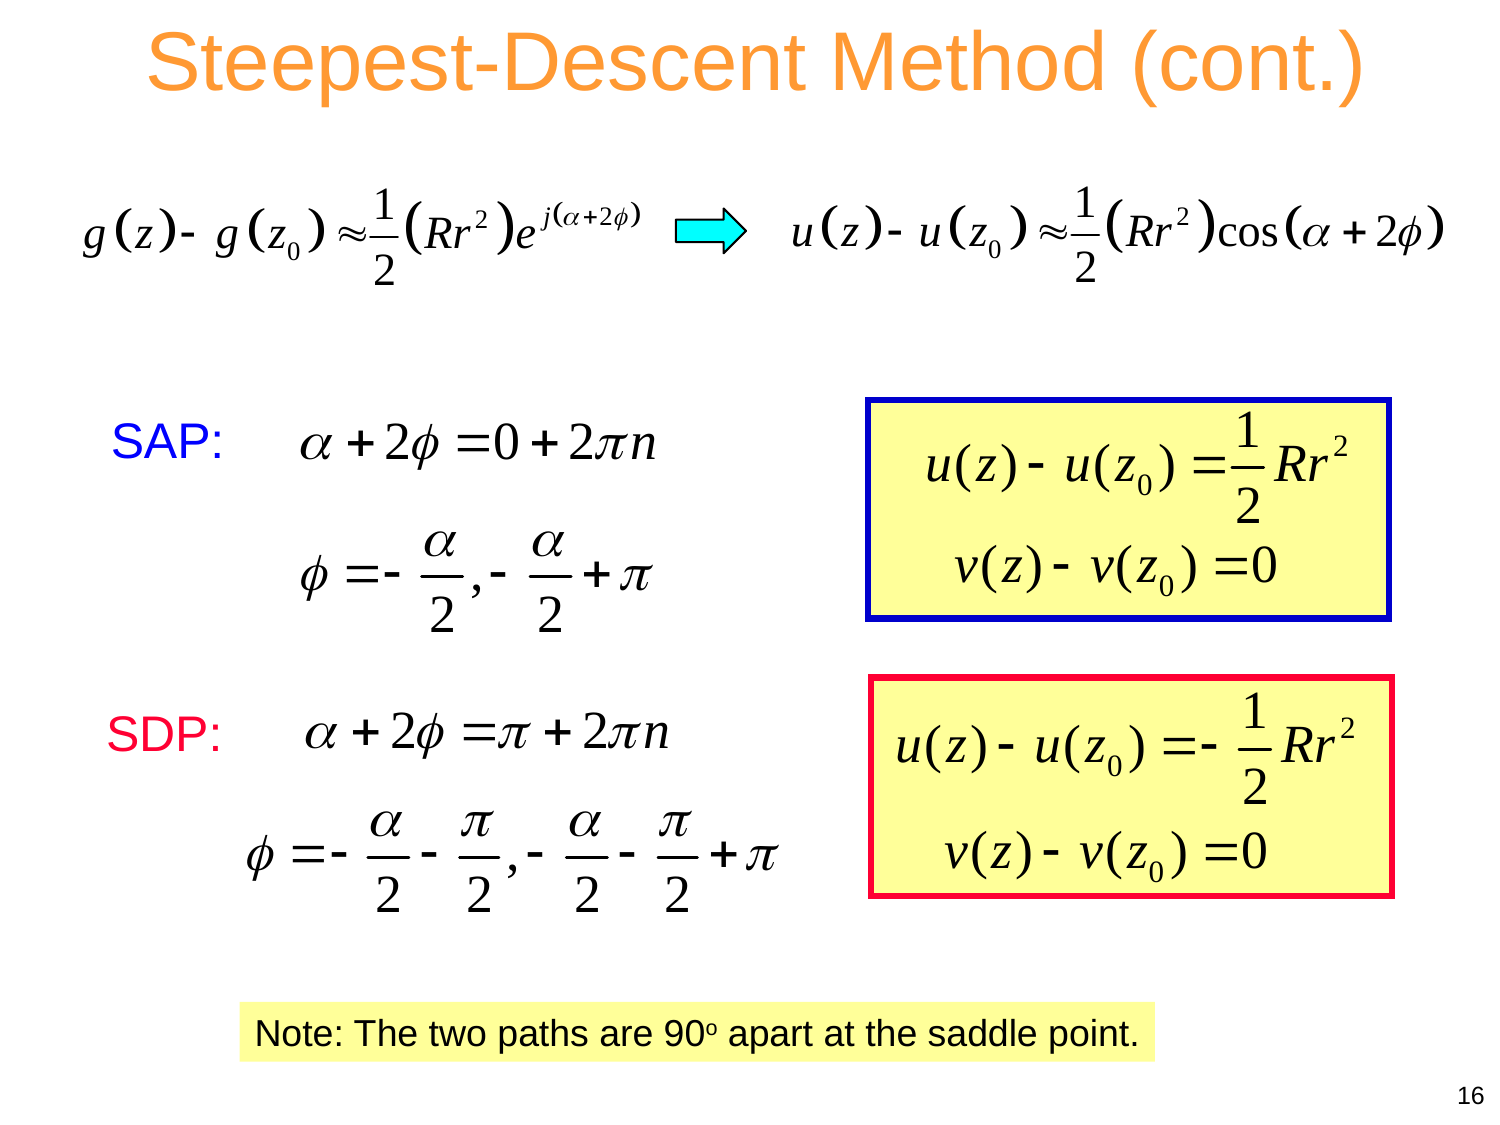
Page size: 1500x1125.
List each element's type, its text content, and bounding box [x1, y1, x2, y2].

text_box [947, 544, 1289, 611]
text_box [888, 677, 1365, 817]
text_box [784, 173, 1449, 293]
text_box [292, 504, 666, 645]
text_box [73, 175, 649, 296]
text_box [297, 698, 680, 772]
text_box [1282, 677, 1392, 897]
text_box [239, 785, 792, 925]
text_box Steepest-Descent Method (cont.) [116, 0, 1397, 115]
text_box [675, 208, 747, 254]
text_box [292, 410, 665, 483]
text_box SDP: [91, 693, 238, 769]
slide_number 16 [1149, 1065, 1500, 1125]
text_box SAP: [96, 401, 240, 476]
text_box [937, 824, 1279, 896]
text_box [918, 395, 1359, 536]
text_box [871, 677, 932, 897]
text_box Note: The two paths are 90o apart at the saddle point. [239, 1001, 1155, 1062]
text_box [868, 399, 1389, 619]
